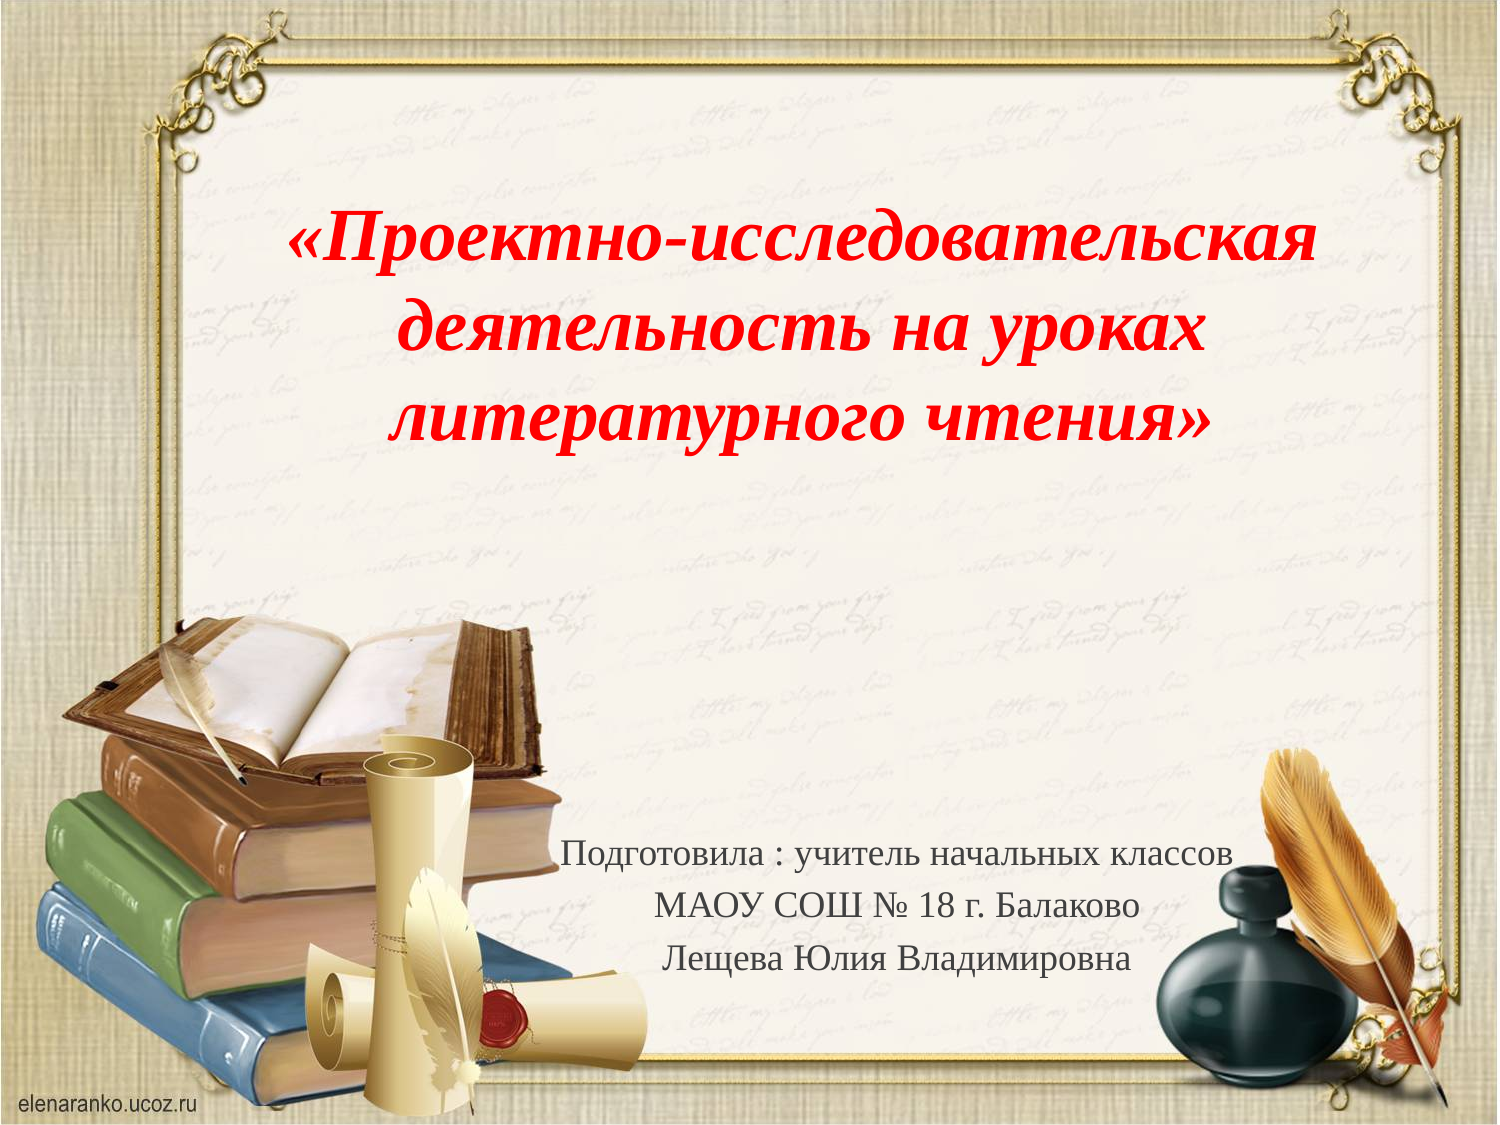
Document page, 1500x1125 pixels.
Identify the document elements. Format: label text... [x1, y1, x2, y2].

picture [0, 0, 1500, 1125]
subtitle Подготовила : учитель начальных классов МАОУ СОШ № 18 г. Балаково Лещева Юлия Владимировна [539, 820, 1256, 1108]
text_box «Проектно-исследовательская деятельность на уроках литературного чтения» [206, 172, 1400, 468]
